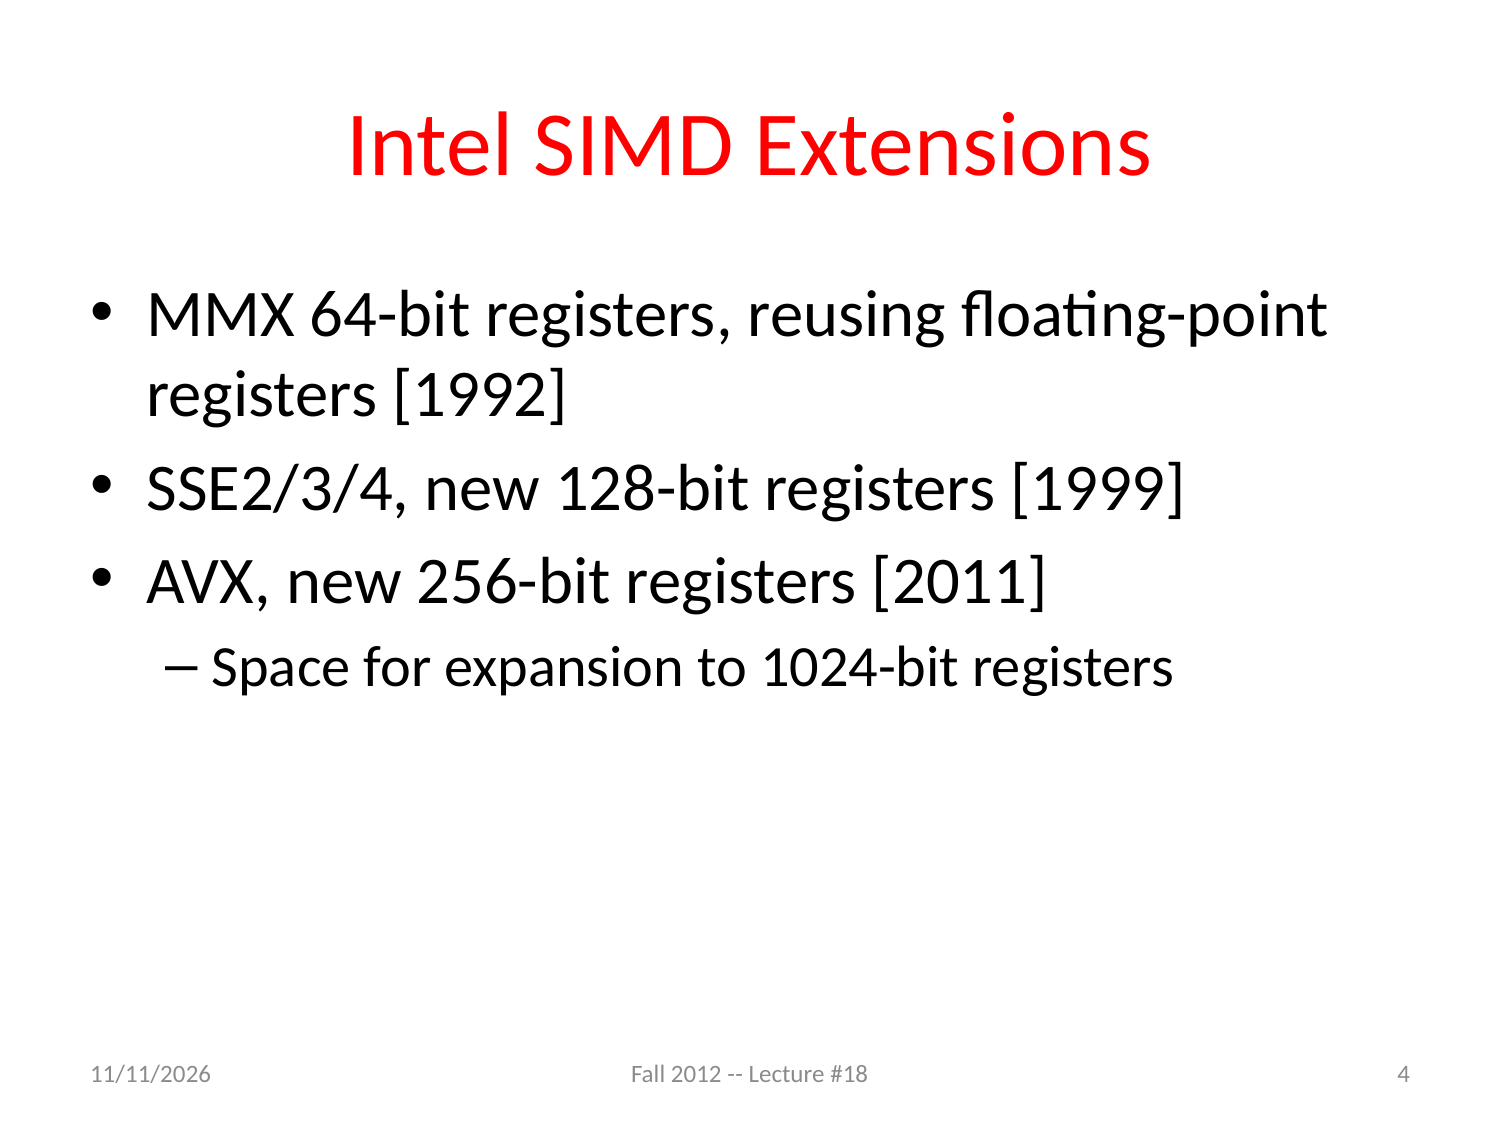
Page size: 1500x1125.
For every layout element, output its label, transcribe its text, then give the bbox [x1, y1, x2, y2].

slide_number 4 [1074, 1042, 1425, 1103]
list MMX 64-bit registers, reusing floating-point registers [1992] SSE2/3/4, new 128-bit registers [1999] AVX, new 256-bit registers [2011] Space for expansion to 1024-bit registers [75, 262, 1425, 1005]
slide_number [75, 1042, 425, 1103]
footer Fall 2012 -- Lecture #18 [512, 1042, 988, 1103]
title Intel SIMD Extensions [75, 45, 1425, 233]
